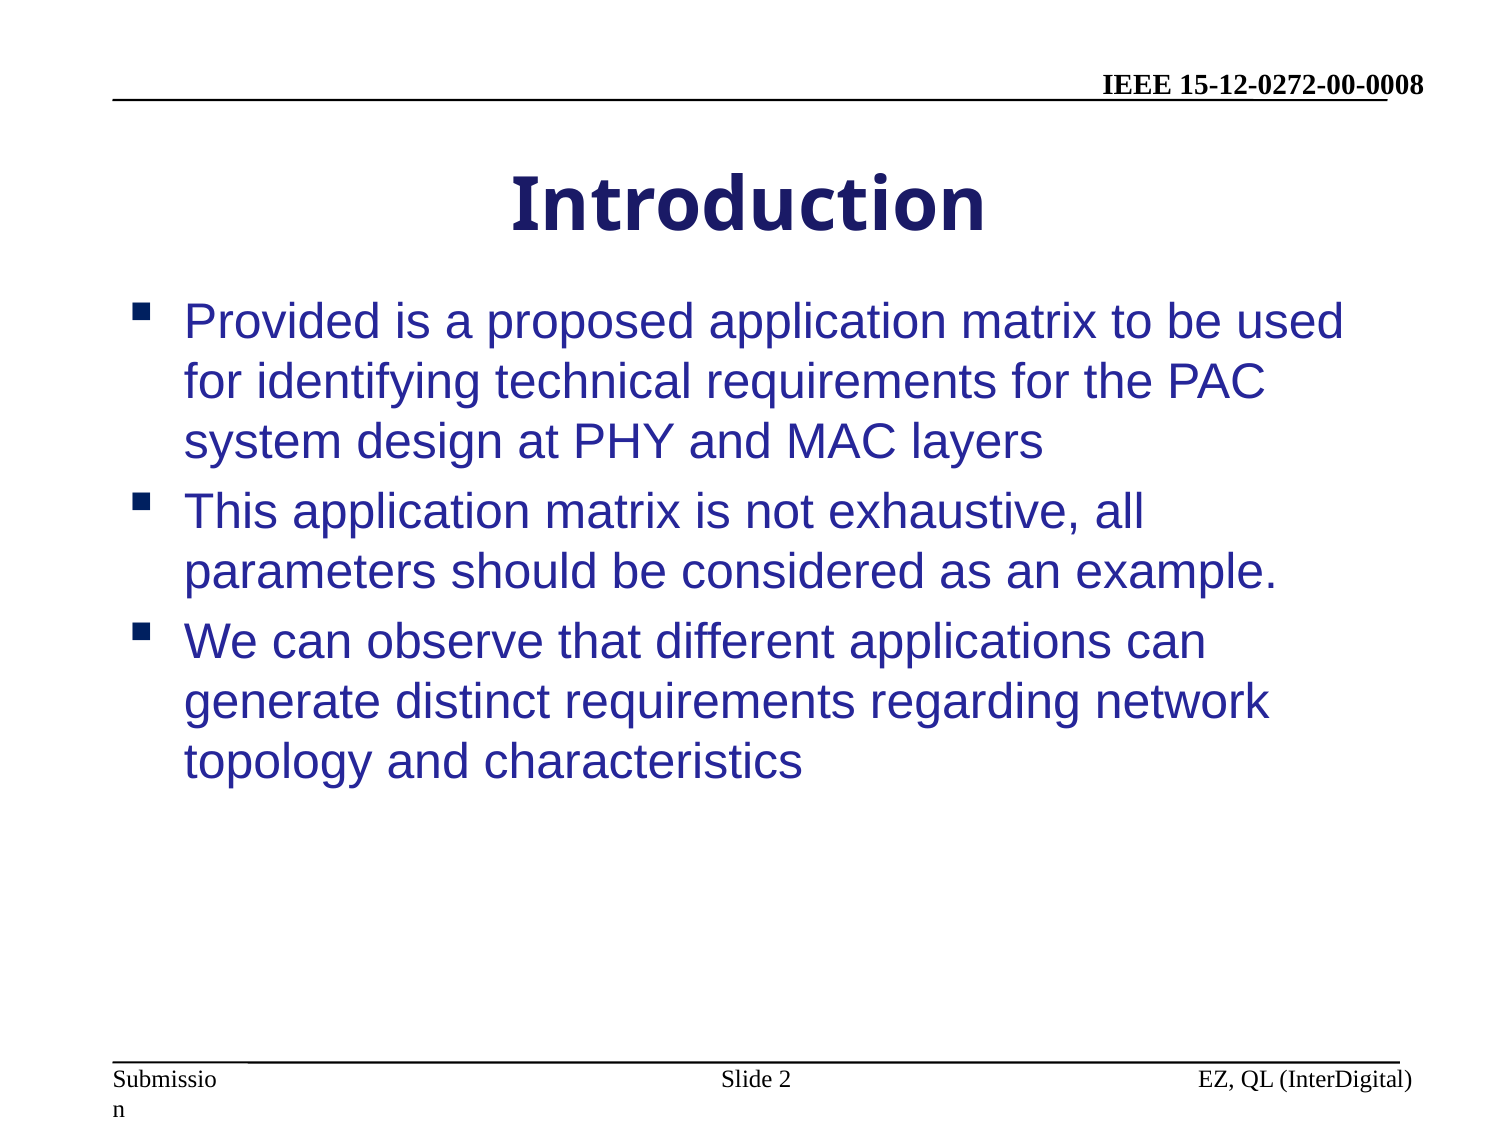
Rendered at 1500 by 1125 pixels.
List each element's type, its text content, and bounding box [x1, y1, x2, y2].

slide_number Slide 2 [712, 1061, 800, 1093]
footer EZ, QL (InterDigital) [843, 1061, 1413, 1093]
title Introduction [112, 112, 1388, 280]
list Provided is a proposed application matrix to be used for identifying technical requirements for the PAC system design at PHY and MAC layers This application matrix is not exhaustive, all parameters should be considered as an example. We can observe that different applications can generate distinct requirements regarding network topology and characteristics [112, 280, 1388, 1001]
